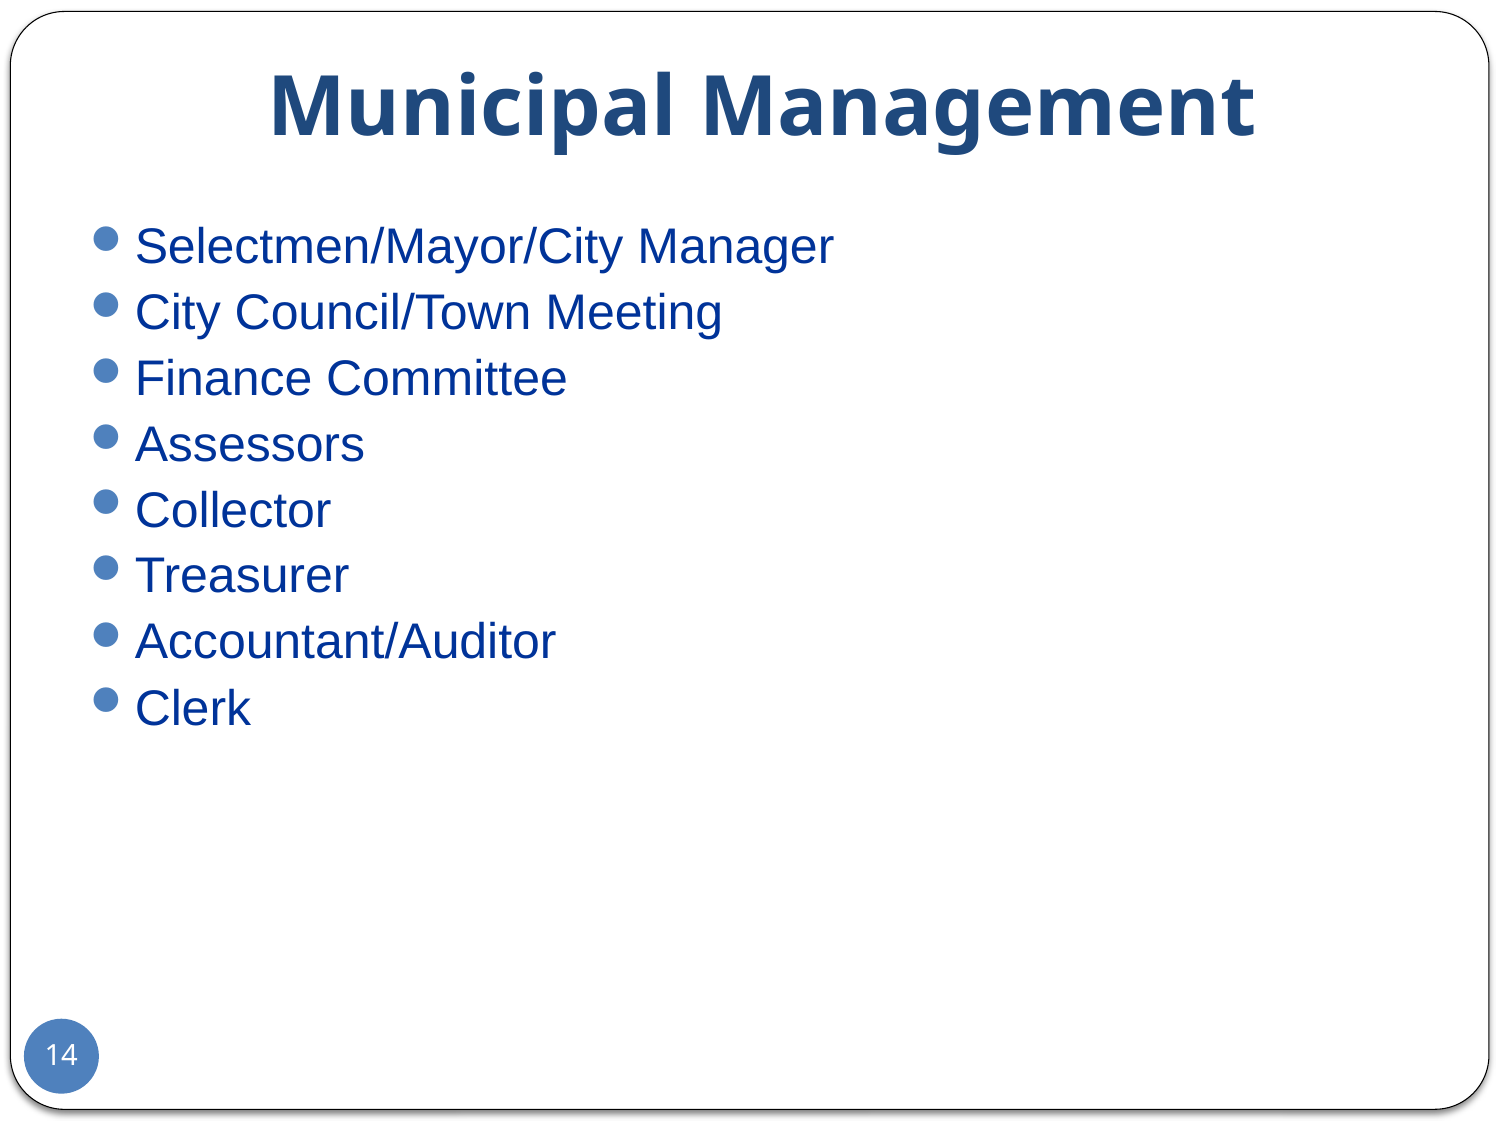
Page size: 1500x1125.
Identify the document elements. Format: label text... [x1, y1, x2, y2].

slide_number 14 [23, 1018, 99, 1094]
text_box Selectmen/Mayor/City Manager City Council/Town Meeting Finance Committee Assessors Collector Treasurer Accountant/Auditor Clerk [74, 212, 1425, 1005]
text_box [137, 174, 1500, 288]
title Municipal Management [75, 45, 1450, 212]
